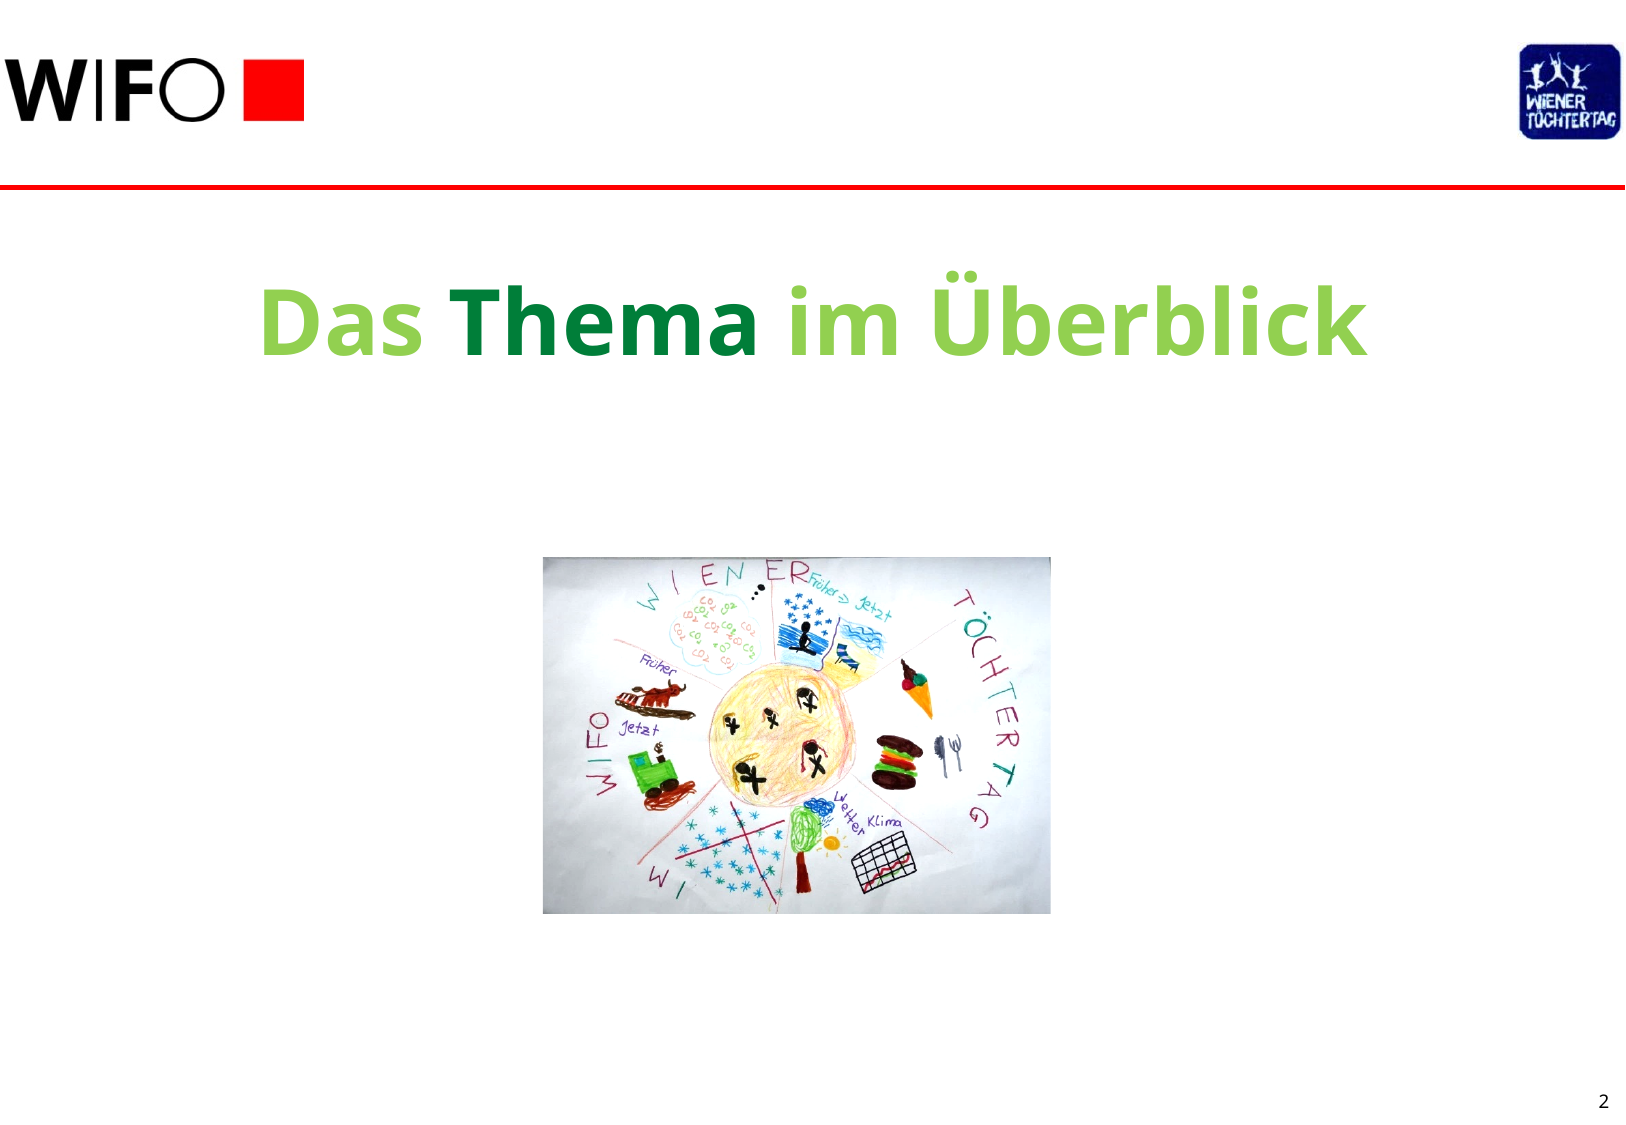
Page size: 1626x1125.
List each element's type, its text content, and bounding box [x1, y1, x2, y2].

picture [1517, 42, 1624, 140]
picture [542, 557, 1051, 915]
picture [3, 58, 304, 122]
text_box Das Thema im Überblick [112, 246, 1513, 481]
